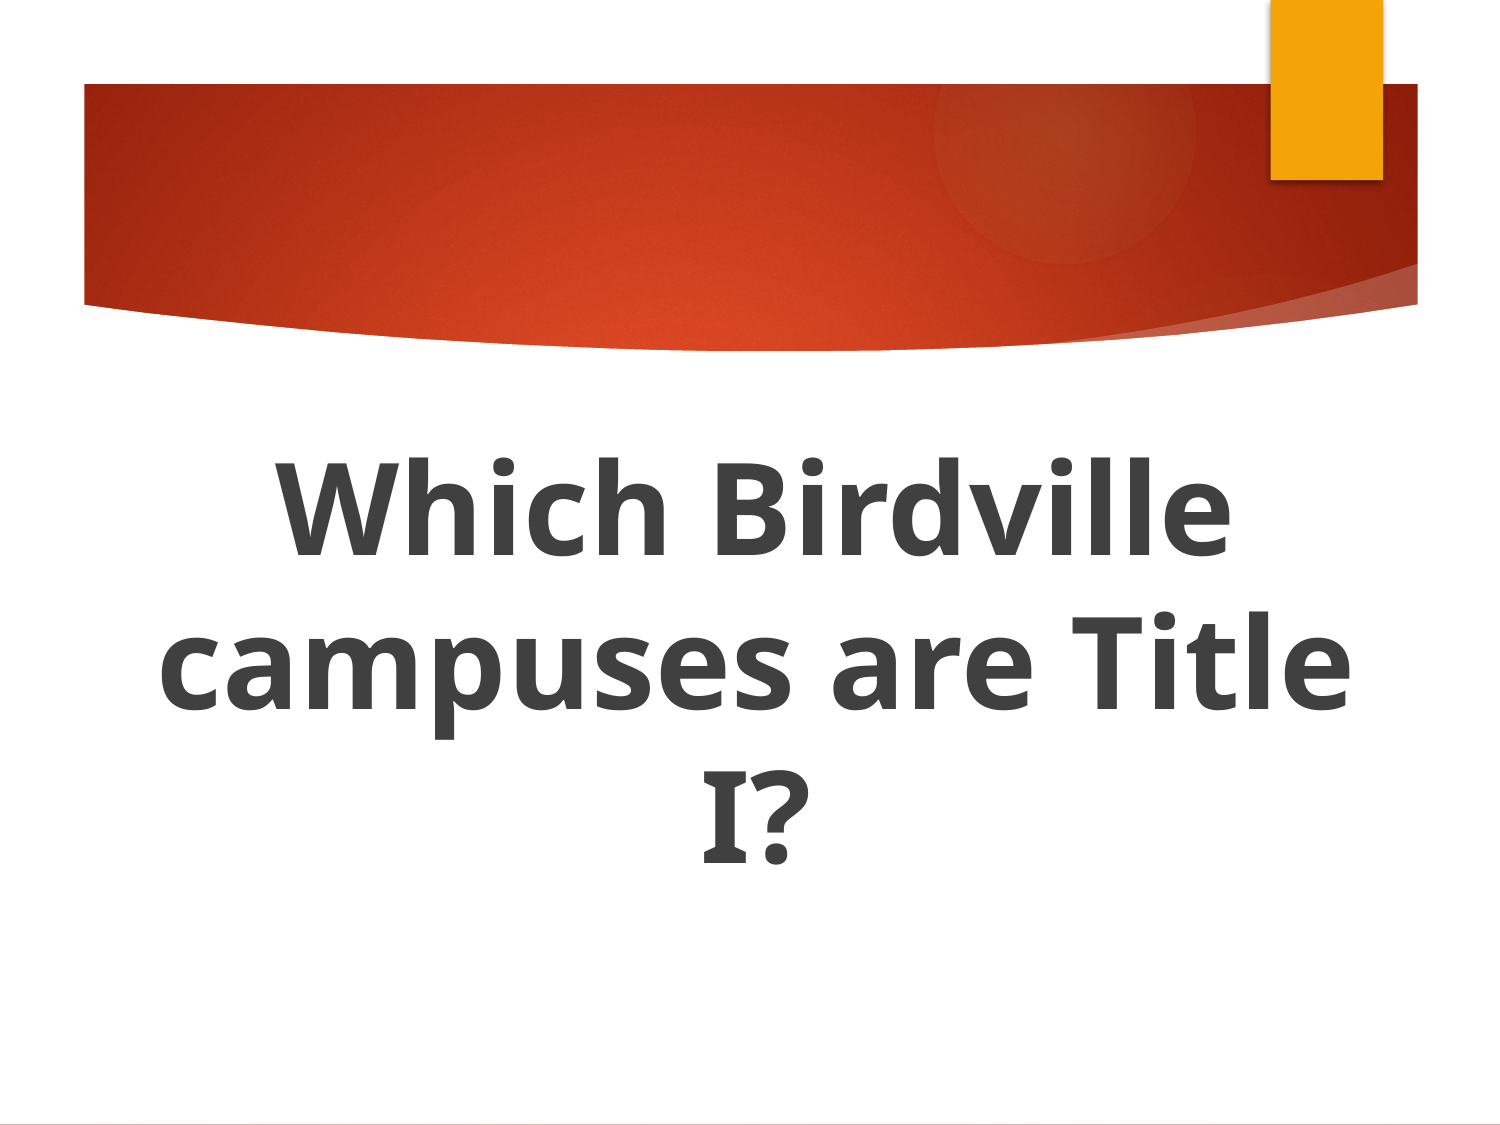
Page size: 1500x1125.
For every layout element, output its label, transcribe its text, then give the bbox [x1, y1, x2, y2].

title Which Birdville campuses are Title I? [75, 262, 1438, 900]
